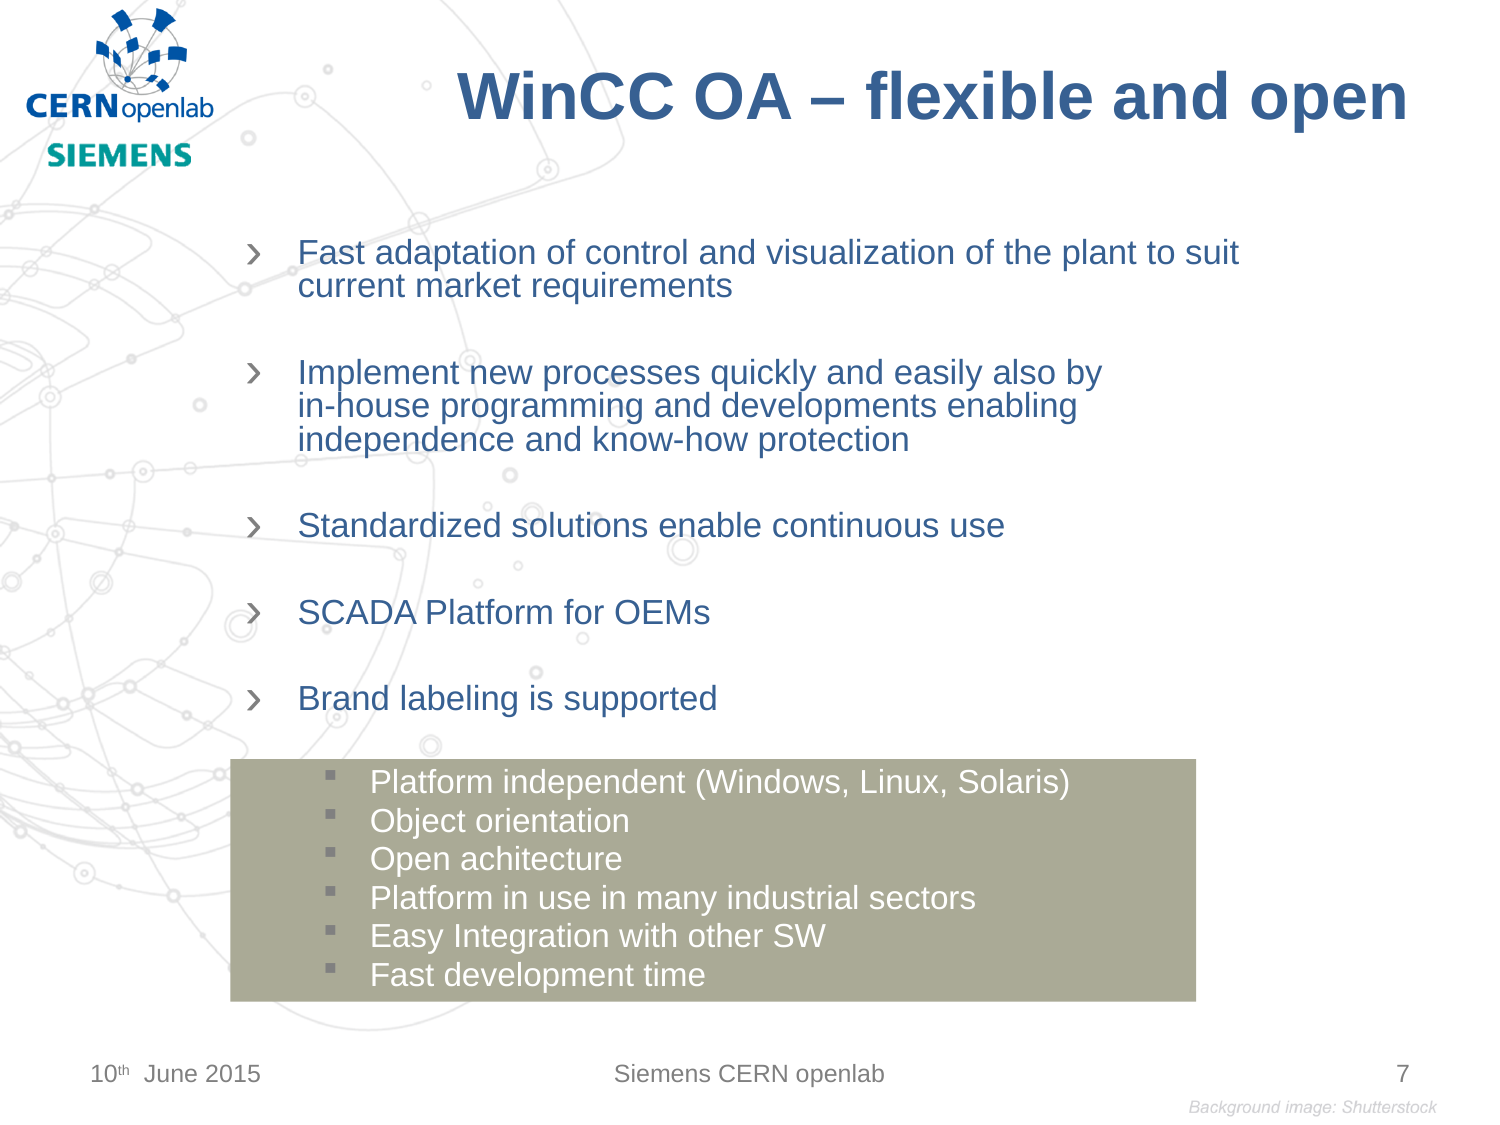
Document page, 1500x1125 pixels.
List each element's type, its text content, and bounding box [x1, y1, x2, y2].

text_box Platform independent (Windows, Linux, Solaris) Object orientation Open achitecture Platform in use in many industrial sectors Easy Integration with other SW Fast development time [230, 759, 1197, 1002]
footer Siemens CERN openlab [466, 1042, 1034, 1103]
list Fast adaptation of control and visualization of the plant to suit current market requirements Implement new processes quickly and easily also by in-house programming and developments enabling independence and know-how protection Standardized solutions enable continuous use SCADA Platform for OEMs Brand labeling is supported [230, 231, 1317, 728]
picture [0, 0, 1500, 1125]
title WinCC OA – flexible and open [230, 45, 1425, 173]
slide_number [75, 1042, 425, 1103]
slide_number 7 [1074, 1042, 1425, 1103]
